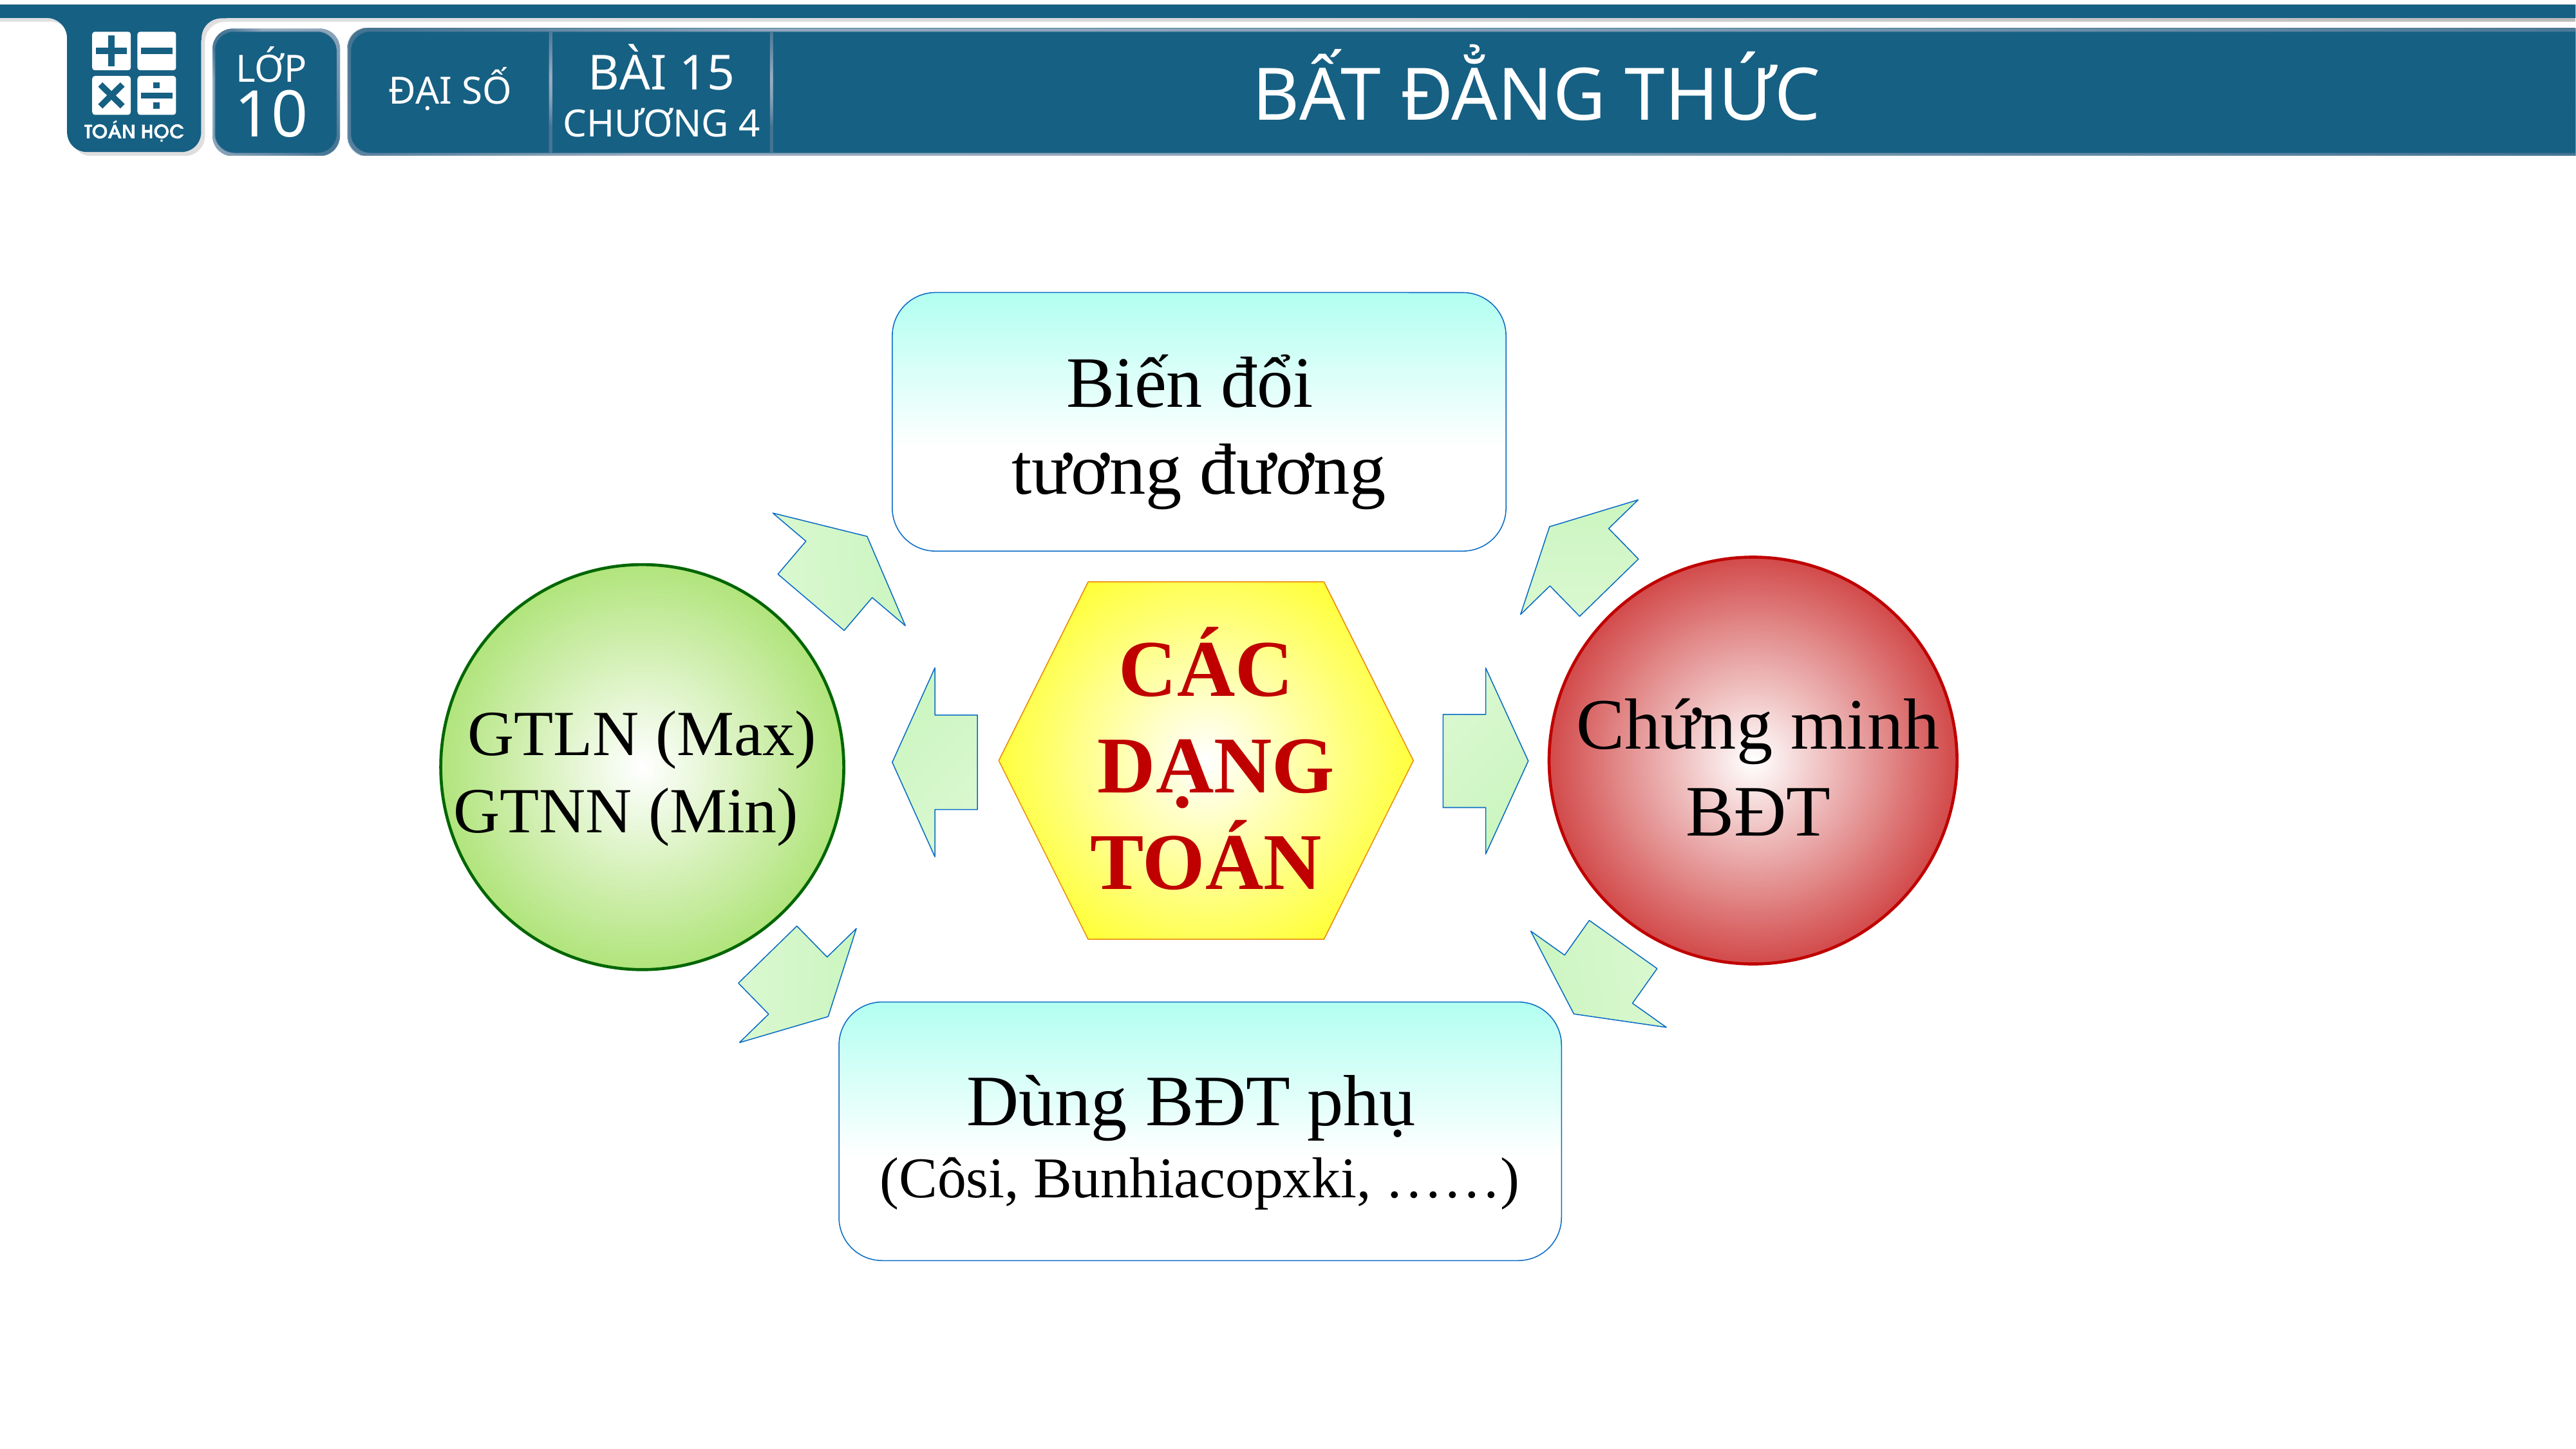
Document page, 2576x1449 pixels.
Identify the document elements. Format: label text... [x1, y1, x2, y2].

text_box [1550, 970, 1667, 1028]
text_box [772, 512, 906, 626]
text_box Biến đổi tương đương [892, 292, 1507, 552]
text_box Dùng BĐT phụ (Côsi, Bunhiacopxki, ……) [838, 1001, 1563, 1262]
text_box CÁC DẠNG TOÁN [998, 581, 1414, 940]
text_box [892, 667, 978, 857]
text_box [738, 975, 842, 1043]
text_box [420, 564, 864, 970]
text_box [1442, 667, 1529, 855]
text_box [1530, 930, 1545, 960]
text_box [1519, 499, 1639, 615]
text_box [1548, 557, 1957, 964]
